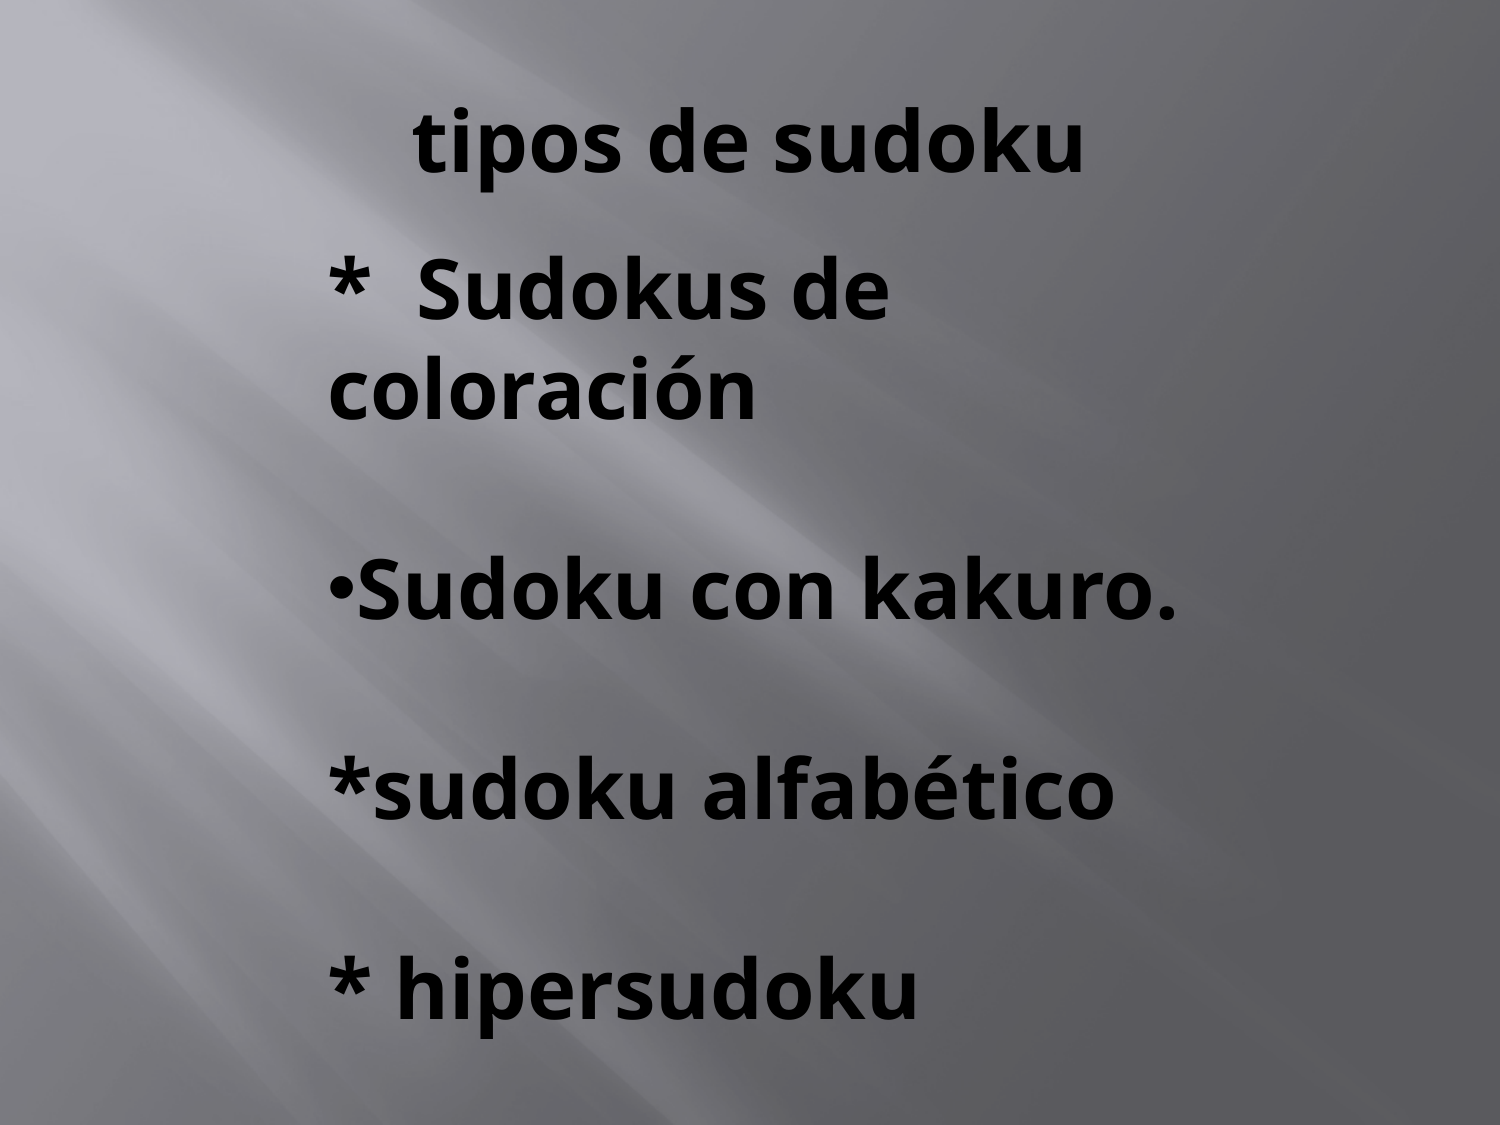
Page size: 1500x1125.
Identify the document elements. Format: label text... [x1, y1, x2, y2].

title tipos de sudoku [75, 45, 1425, 233]
text_box * Sudokus de coloración Sudoku con kakuro. *sudoku alfabético * hipersudoku [312, 229, 1353, 1125]
